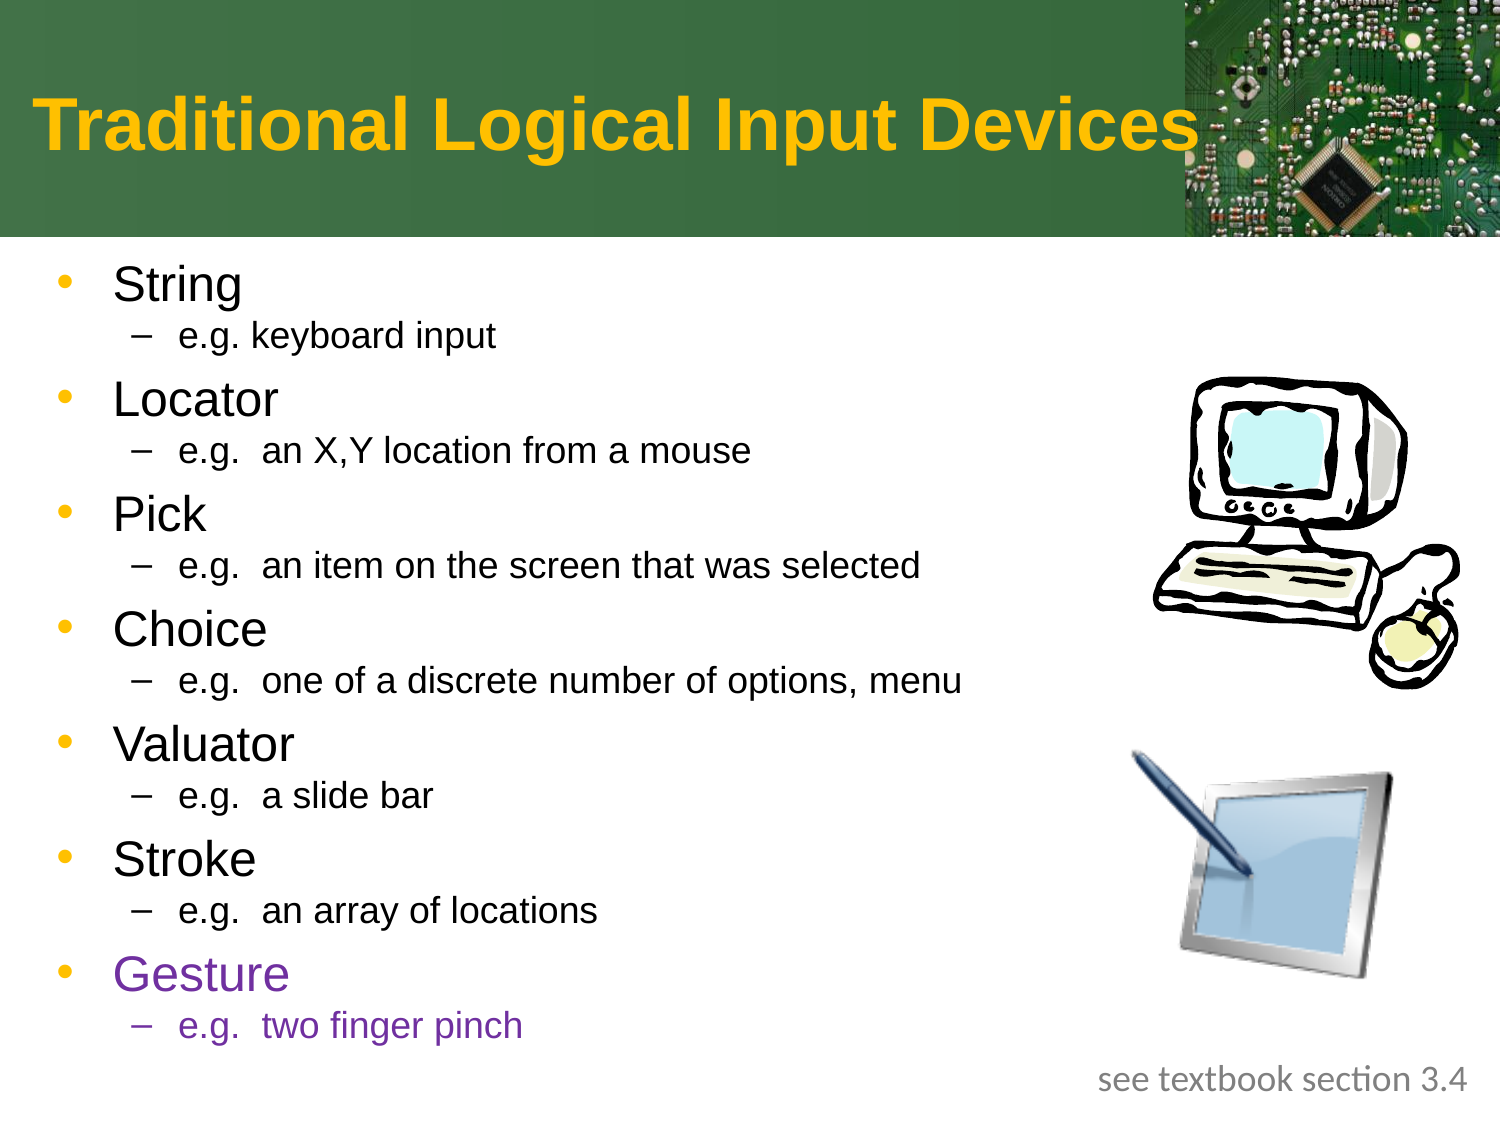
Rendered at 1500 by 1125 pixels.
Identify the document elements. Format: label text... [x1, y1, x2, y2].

text_box see textbook section 3.4 [1082, 1046, 1483, 1107]
title Traditional Logical Input Devices [17, 45, 1477, 197]
picture [1185, 0, 1500, 237]
list String e.g. keyboard input Locator e.g. an X,Y location from a mouse Pick e.g. an item on the screen that was selected Choice e.g. one of a discrete number of options, menu Valuator e.g. a slide bar Stroke e.g. an array of locations Gesture e.g. two finger pinch [41, 243, 1392, 1106]
picture [1115, 712, 1417, 1013]
picture [1149, 373, 1464, 693]
